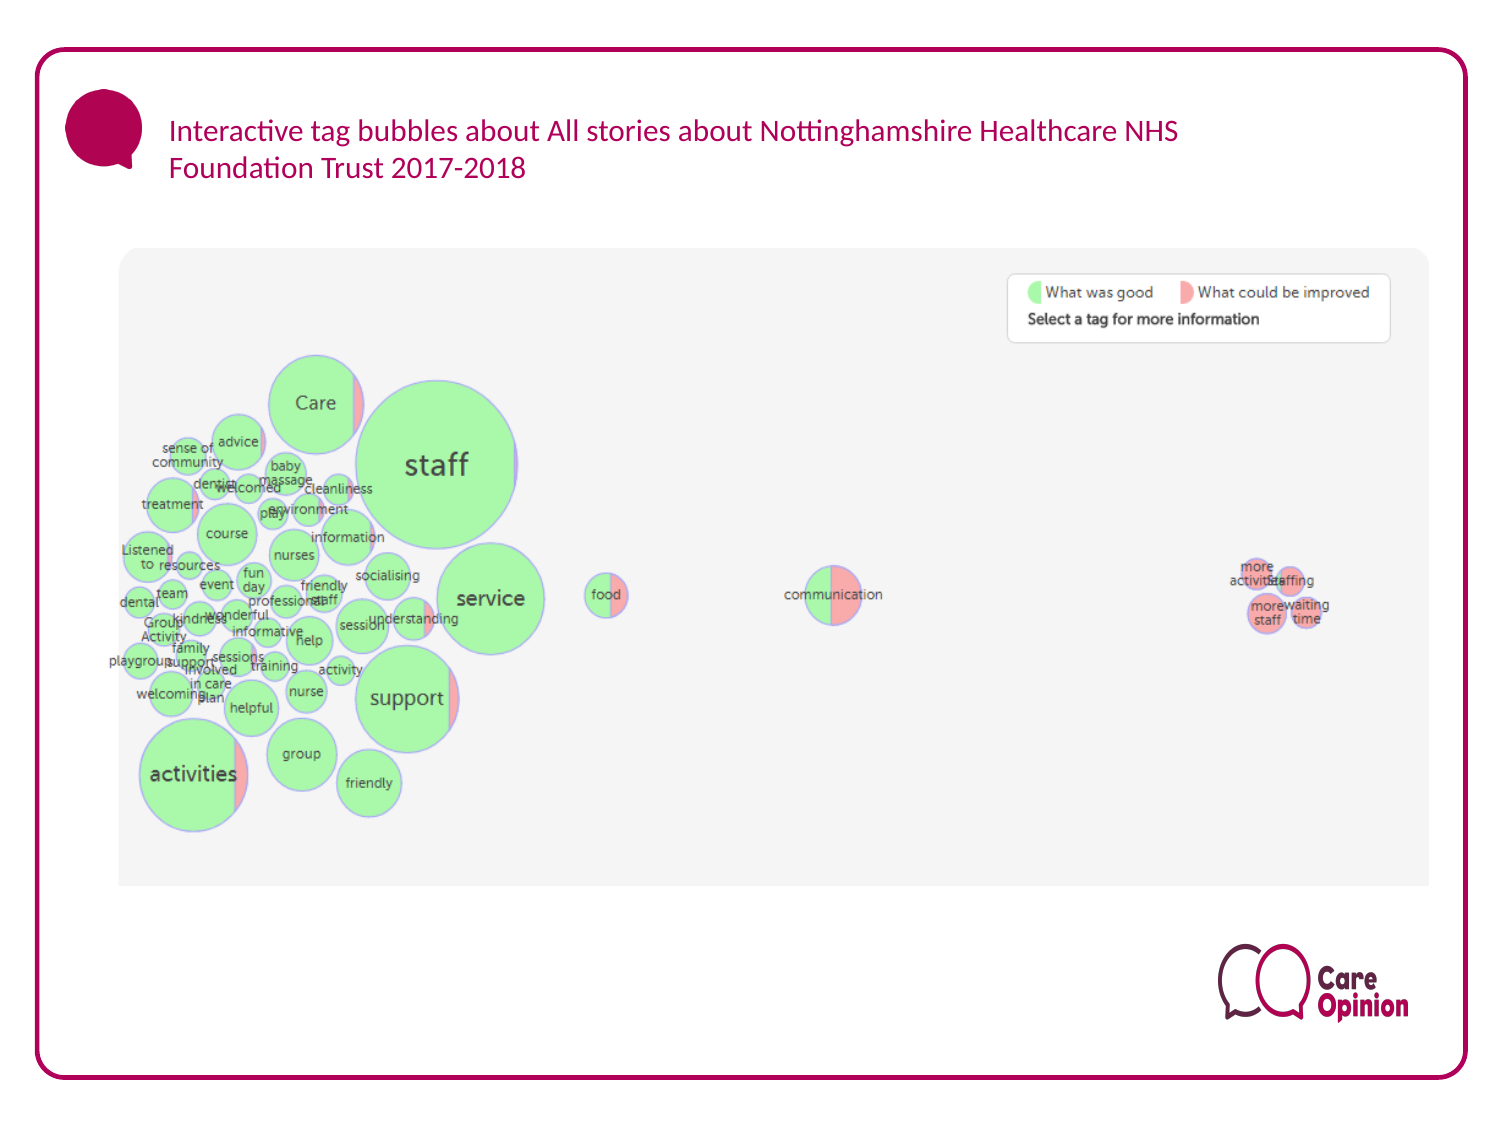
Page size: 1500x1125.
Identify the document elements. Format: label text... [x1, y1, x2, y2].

picture [71, 248, 1454, 1125]
picture [65, 89, 142, 169]
text_box Interactive tag bubbles about All stories about Nottinghamshire Healthcare NHS Foundation Trust 2017-2018 [154, 102, 1302, 192]
title [103, 59, 1397, 248]
